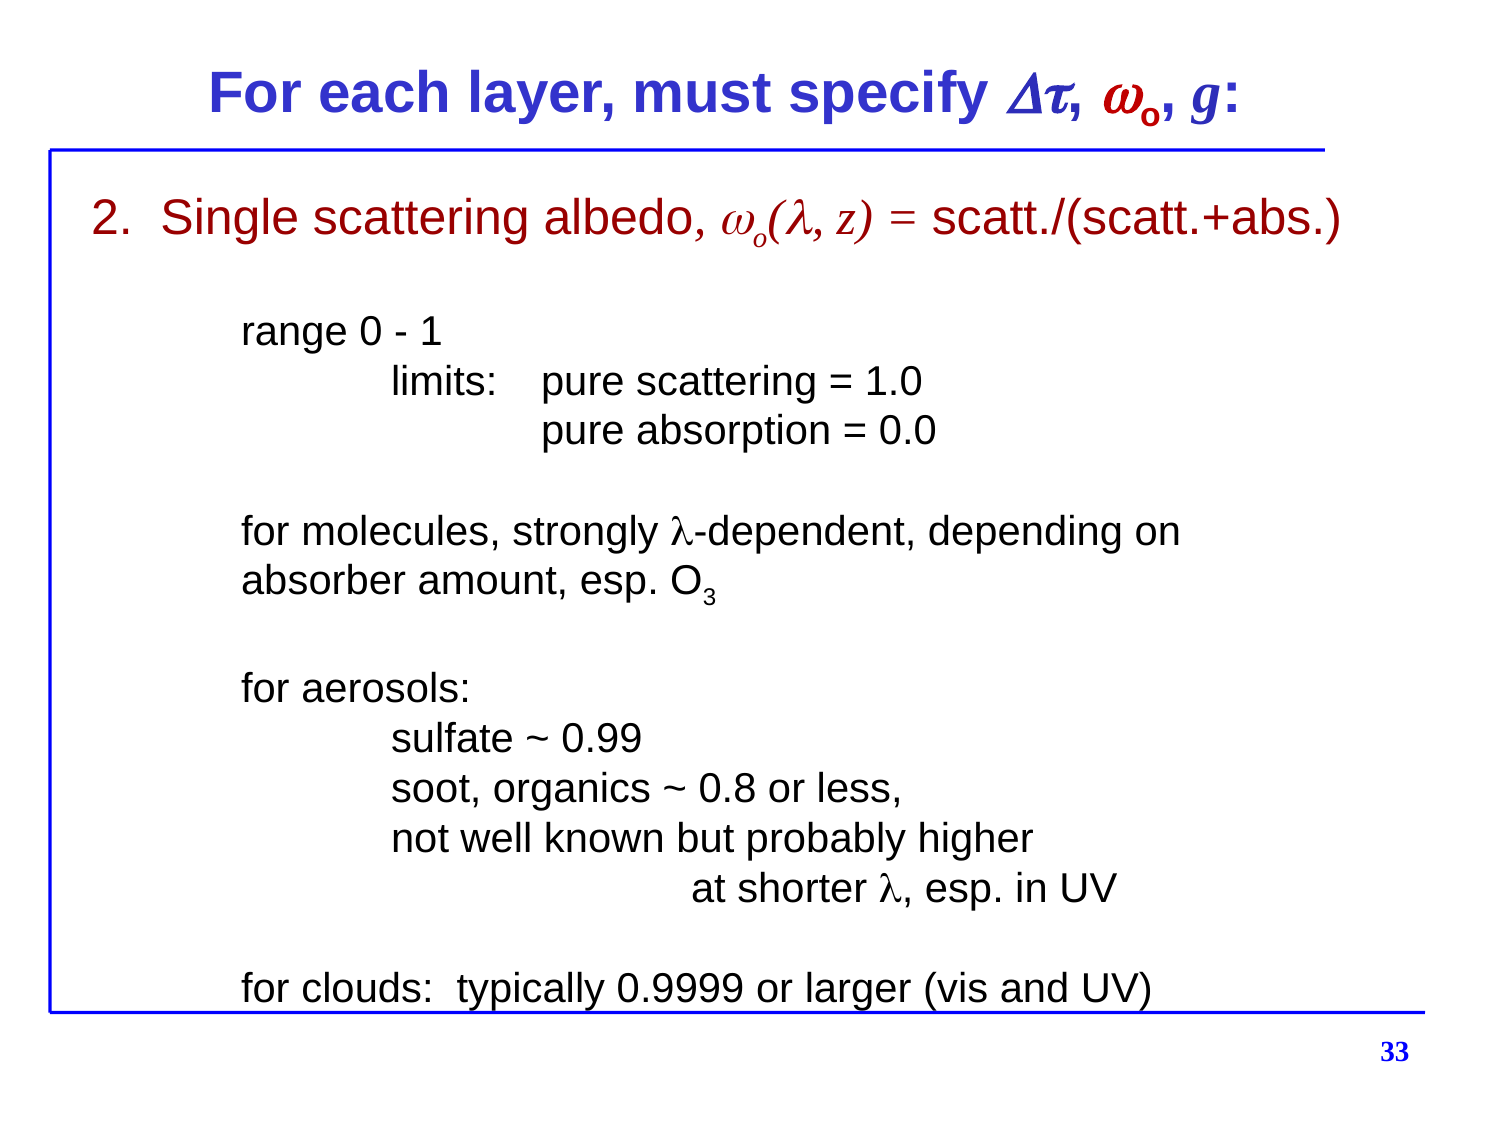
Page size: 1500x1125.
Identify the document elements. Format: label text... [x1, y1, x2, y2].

slide_number 33 [1324, 1024, 1426, 1101]
text_box 2. Single scattering albedo, wo(l, z) = scatt./(scatt.+abs.) range 0 - 1 limits: pure scattering = 1.0 pure absorption = 0.0 for molecules, strongly l-dependent, depending on absorber amount, esp. O3 for aerosols: sulfate ~ 0.99 soot, organics ~ 0.8 or less, not well known but probably higher at shorter l, esp. in UV for clouds: typically 0.9999 or larger (vis and UV) [76, 177, 1414, 1018]
title For each layer, must specify Dt, wo, g: [87, 0, 1363, 177]
